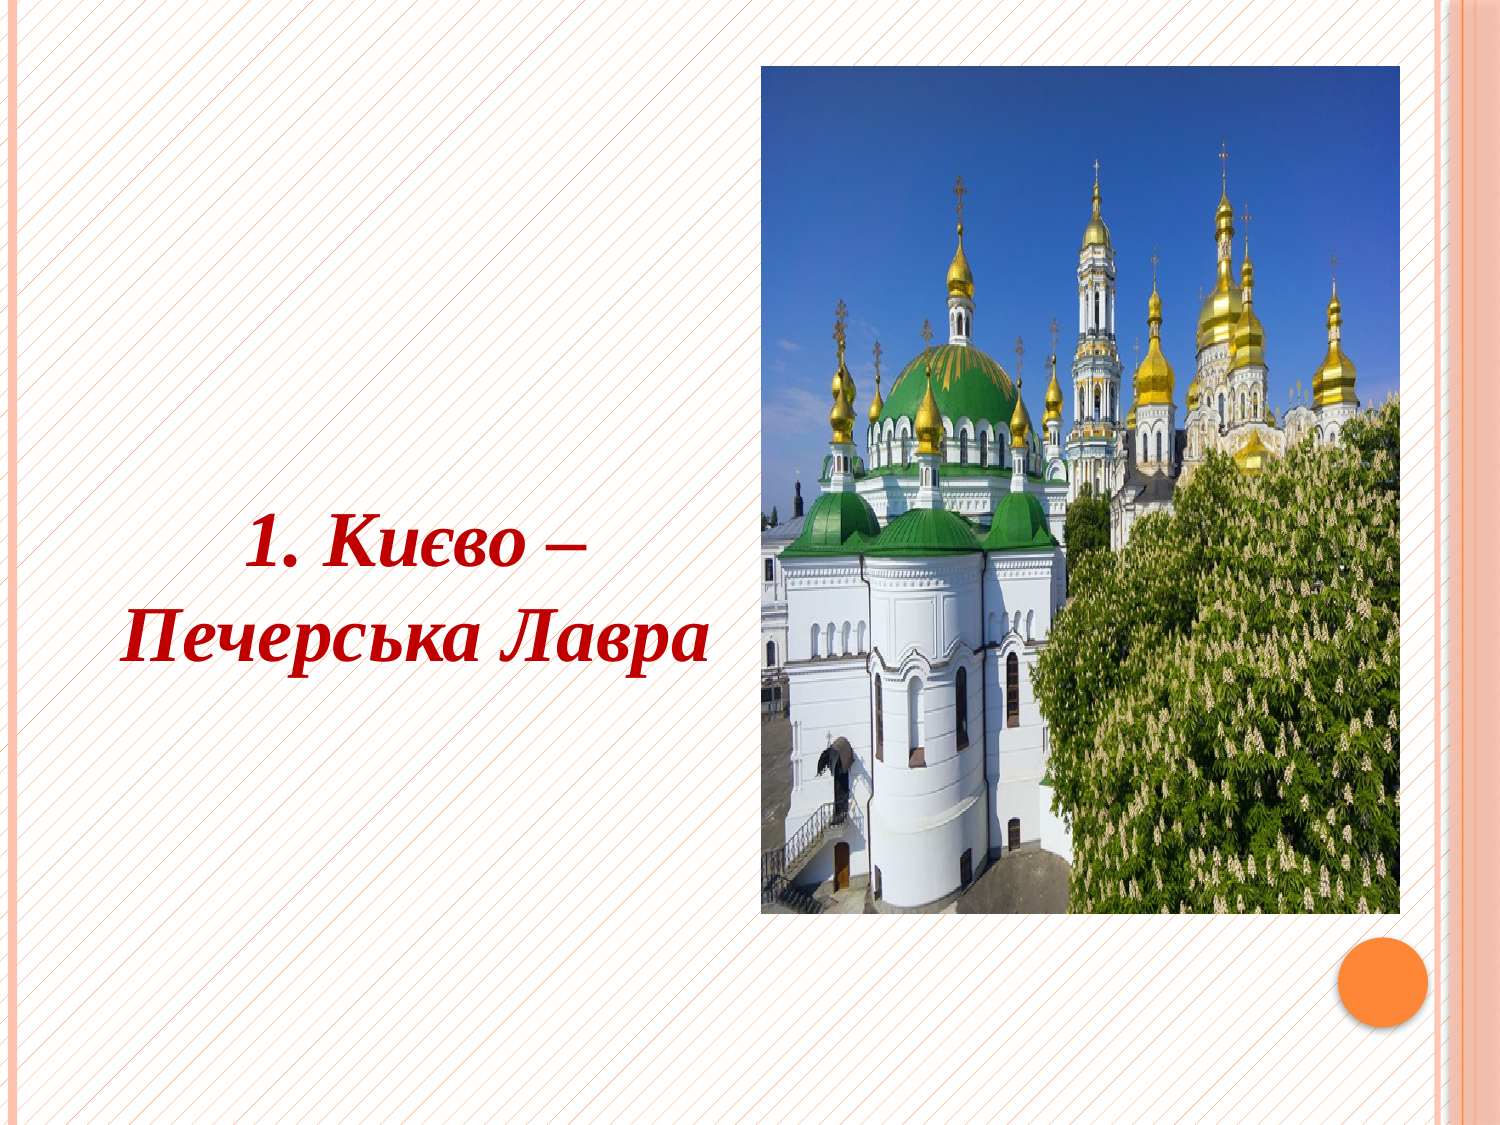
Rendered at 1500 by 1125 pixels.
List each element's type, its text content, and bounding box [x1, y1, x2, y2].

picture [761, 65, 1401, 915]
text_box 1. Києво – Печерська Лавра [93, 479, 739, 685]
